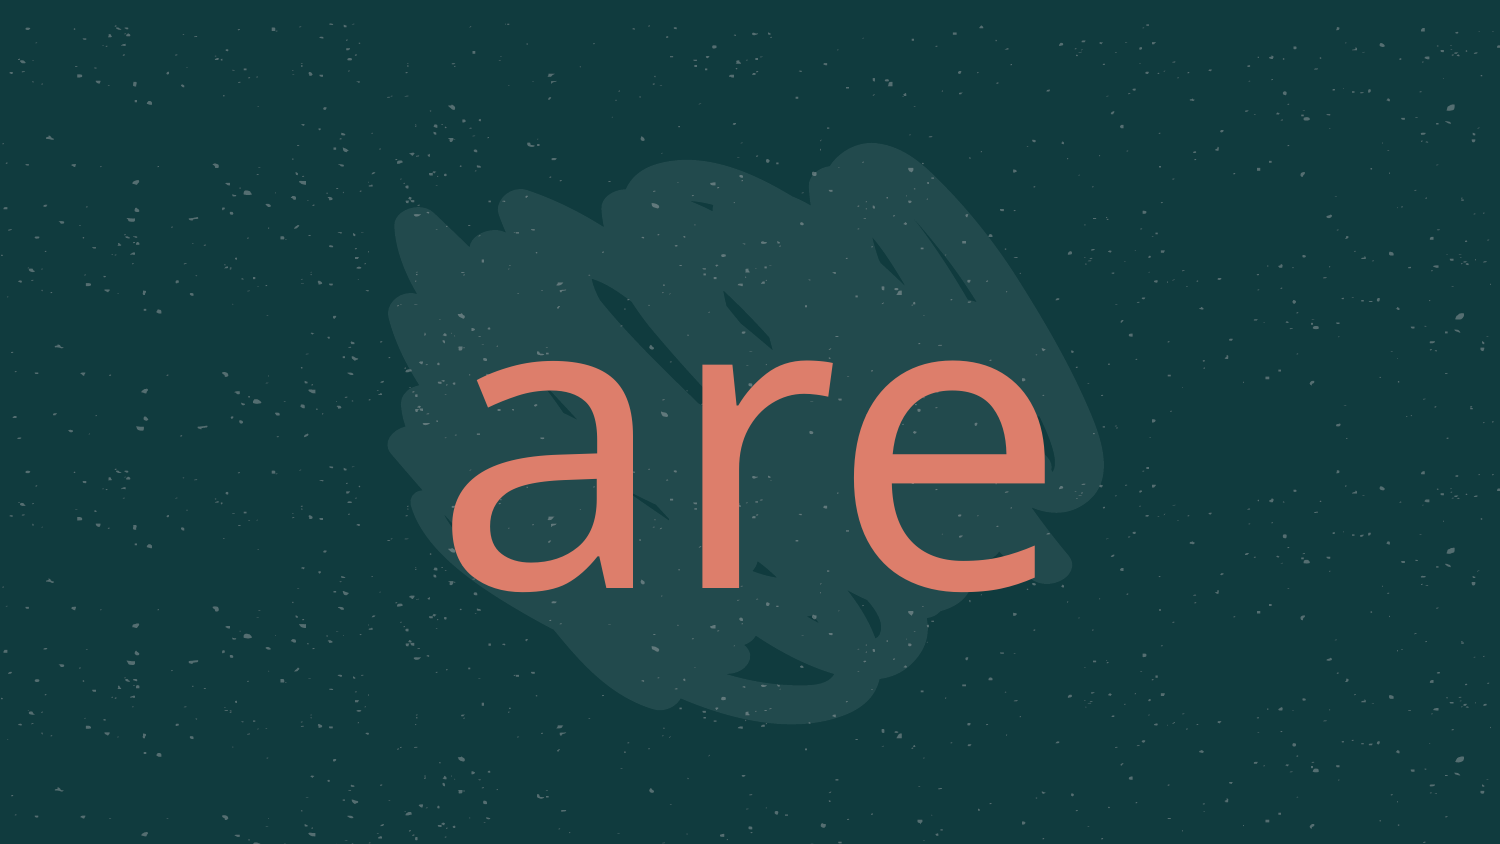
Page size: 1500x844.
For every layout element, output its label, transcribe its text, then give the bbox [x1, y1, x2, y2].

picture [0, 0, 1500, 844]
title are [195, 275, 1305, 569]
